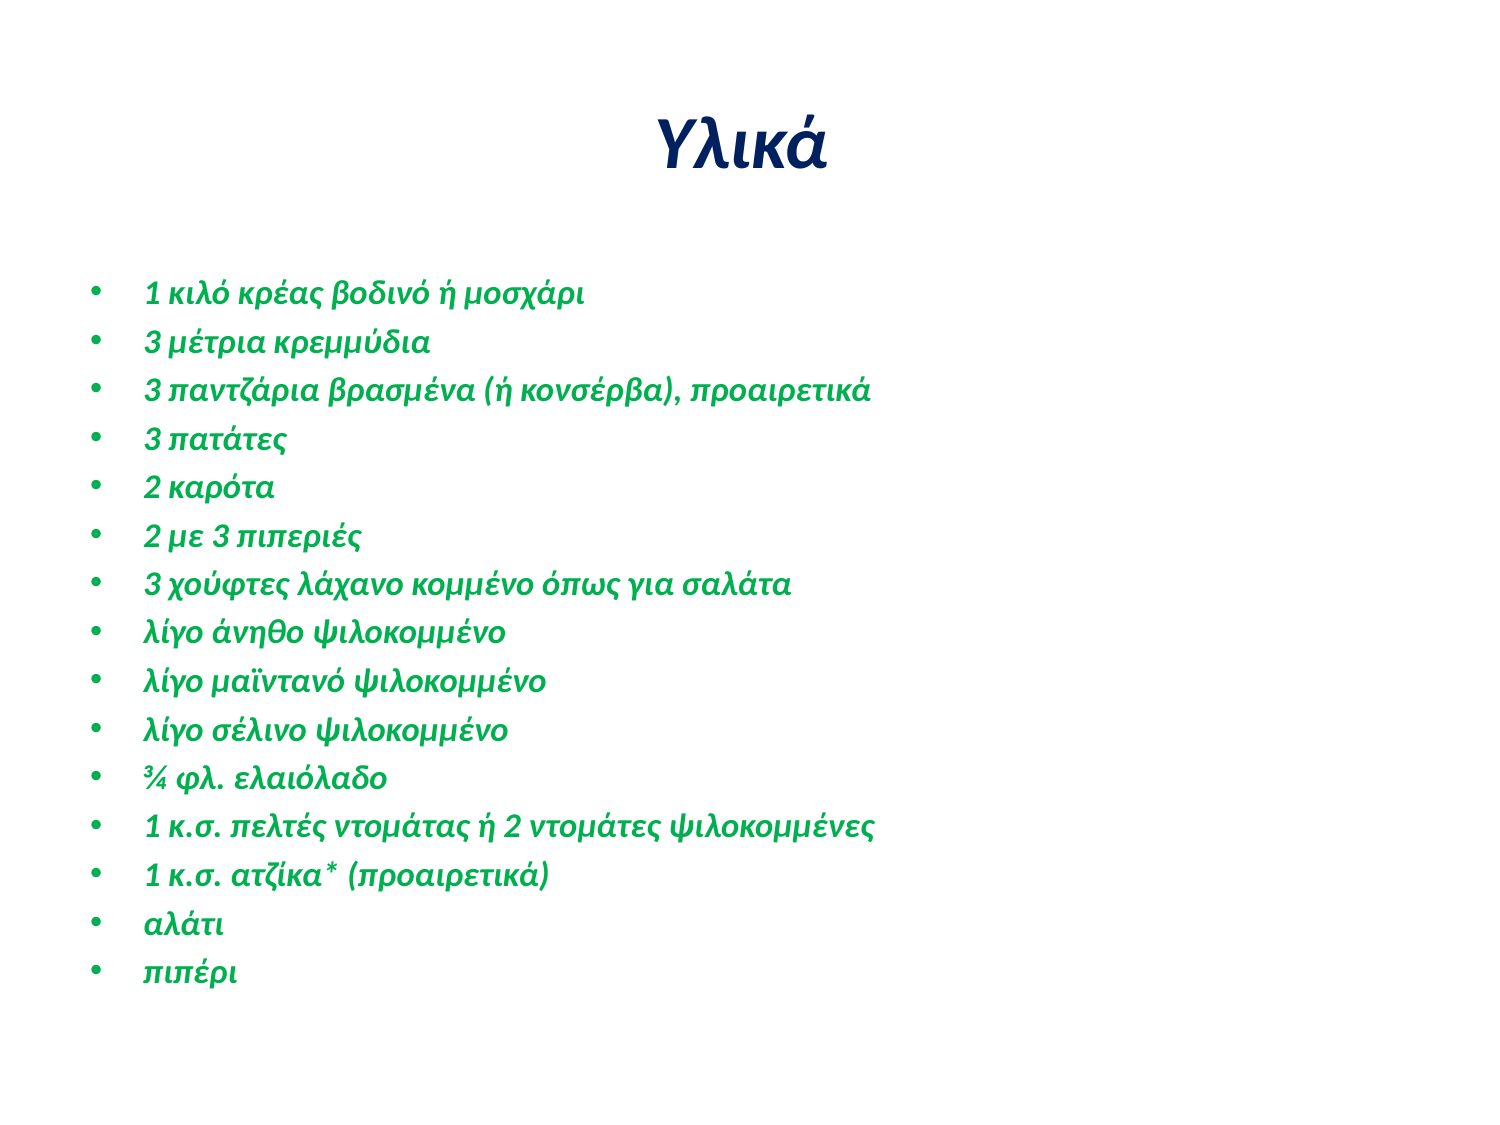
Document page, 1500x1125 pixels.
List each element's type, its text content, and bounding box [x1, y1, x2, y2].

title Υλικά [75, 45, 1425, 233]
list 1 κιλό κρέας βοδινό ή μοσχάρι 3 μέτρια κρεμμύδια 3 παντζάρια βρασμένα (ή κονσέρβα), προαιρετικά 3 πατάτες 2 καρότα 2 με 3 πιπεριές 3 χούφτες λάχανο κομμένο όπως για σαλάτα λίγο άνηθο ψιλοκομμένο λίγο μαϊντανό ψιλοκομμένο λίγο σέλινο ψιλοκομμένο ¾ φλ. ελαιόλαδο 1 κ.σ. πελτές ντομάτας ή 2 ντομάτες ψιλοκομμένες 1 κ.σ. ατζίκα* (προαιρετικά) αλάτι πιπέρι [75, 262, 1425, 1005]
